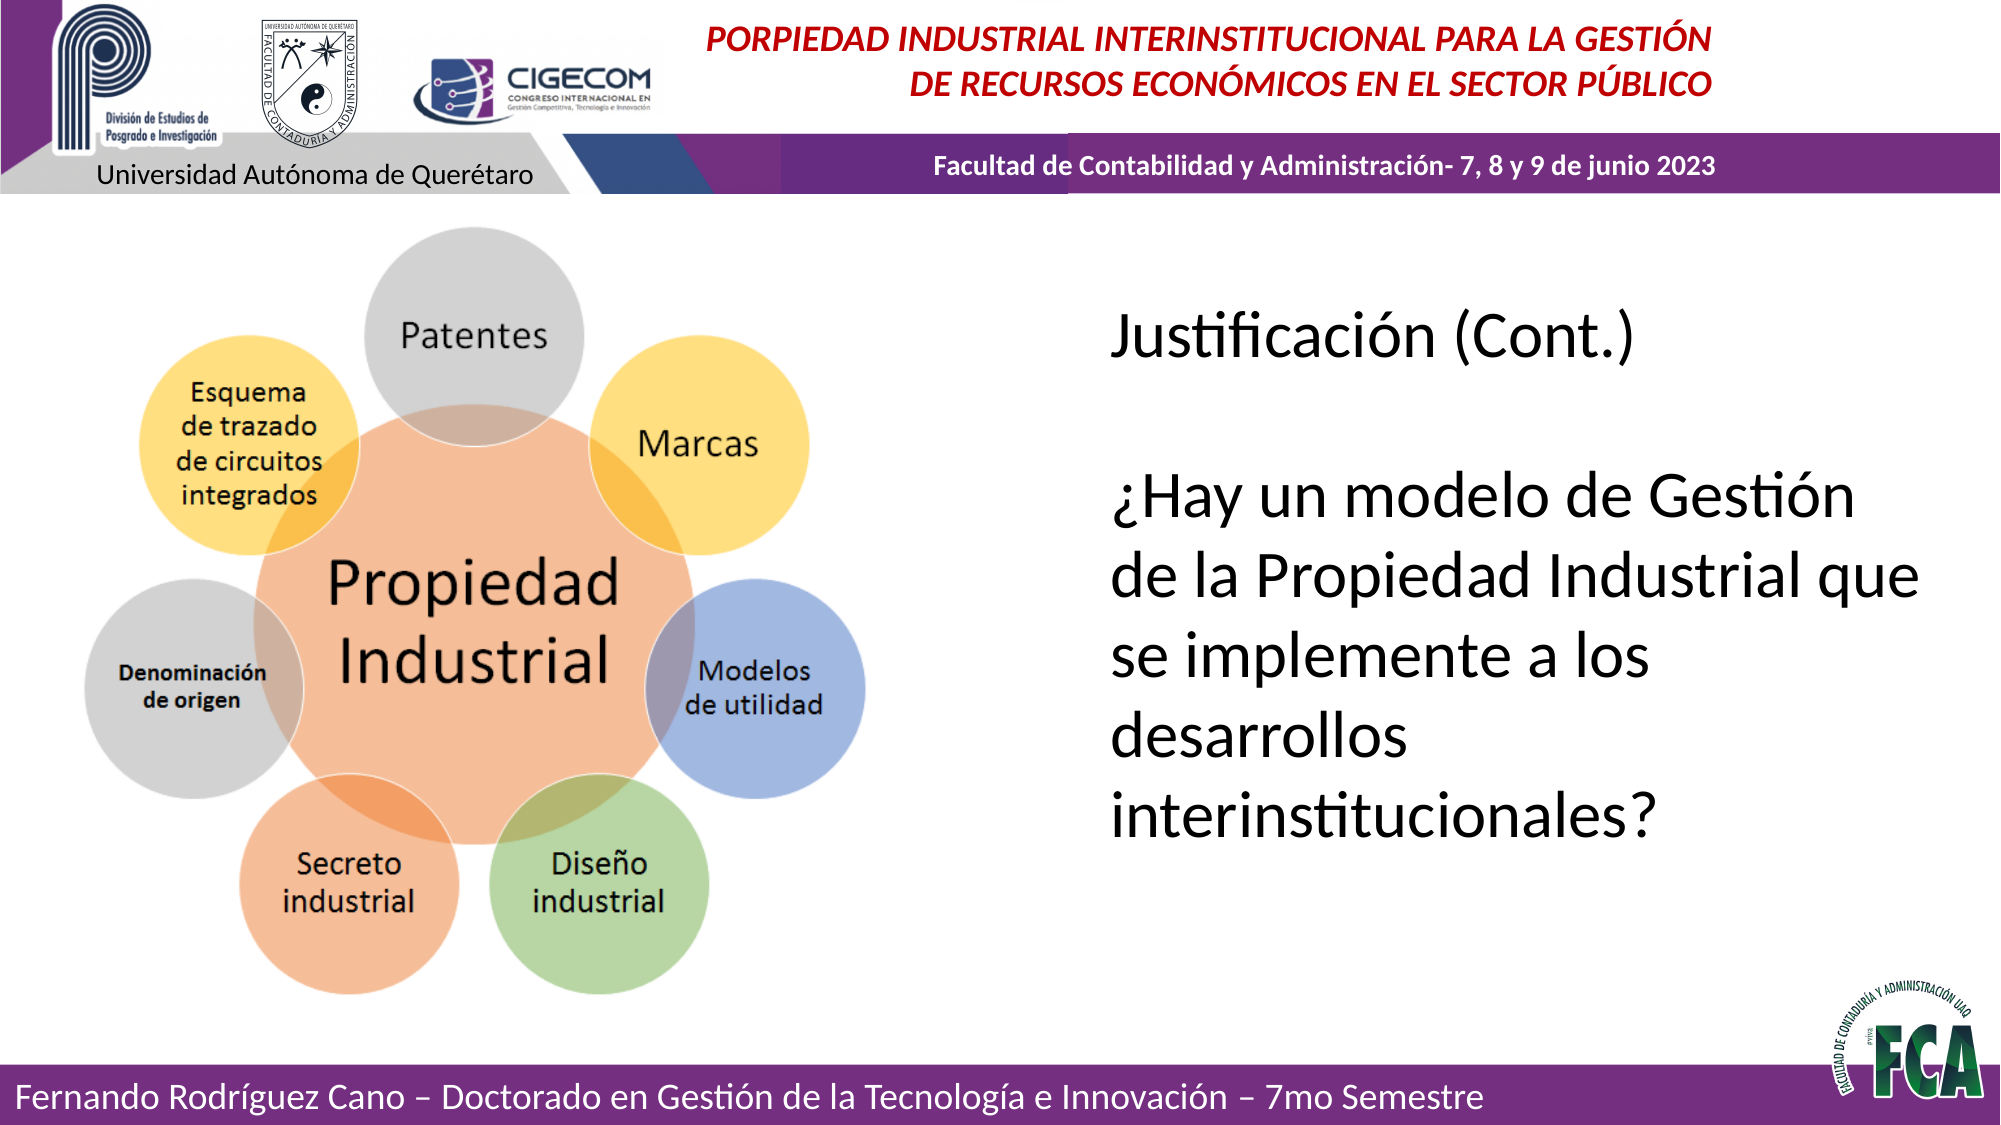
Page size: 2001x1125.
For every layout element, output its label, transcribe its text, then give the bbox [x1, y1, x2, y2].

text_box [0, 0, 2000, 194]
text_box Fernando Rodríguez Cano – Doctorado en Gestión de la Tecnología e Innovación – 7mo Semestre [0, 1064, 2000, 1125]
picture [52, 218, 932, 1001]
text_box Universidad Autónoma de Querétaro [81, 194, 550, 198]
picture [1798, 954, 2000, 1123]
text_box Justificación (Cont.) ¿Hay un modelo de Gestión de la Propiedad Industrial que se implemente a los desarrollos interinstitucionales? [1095, 283, 1948, 858]
picture [258, 16, 361, 152]
